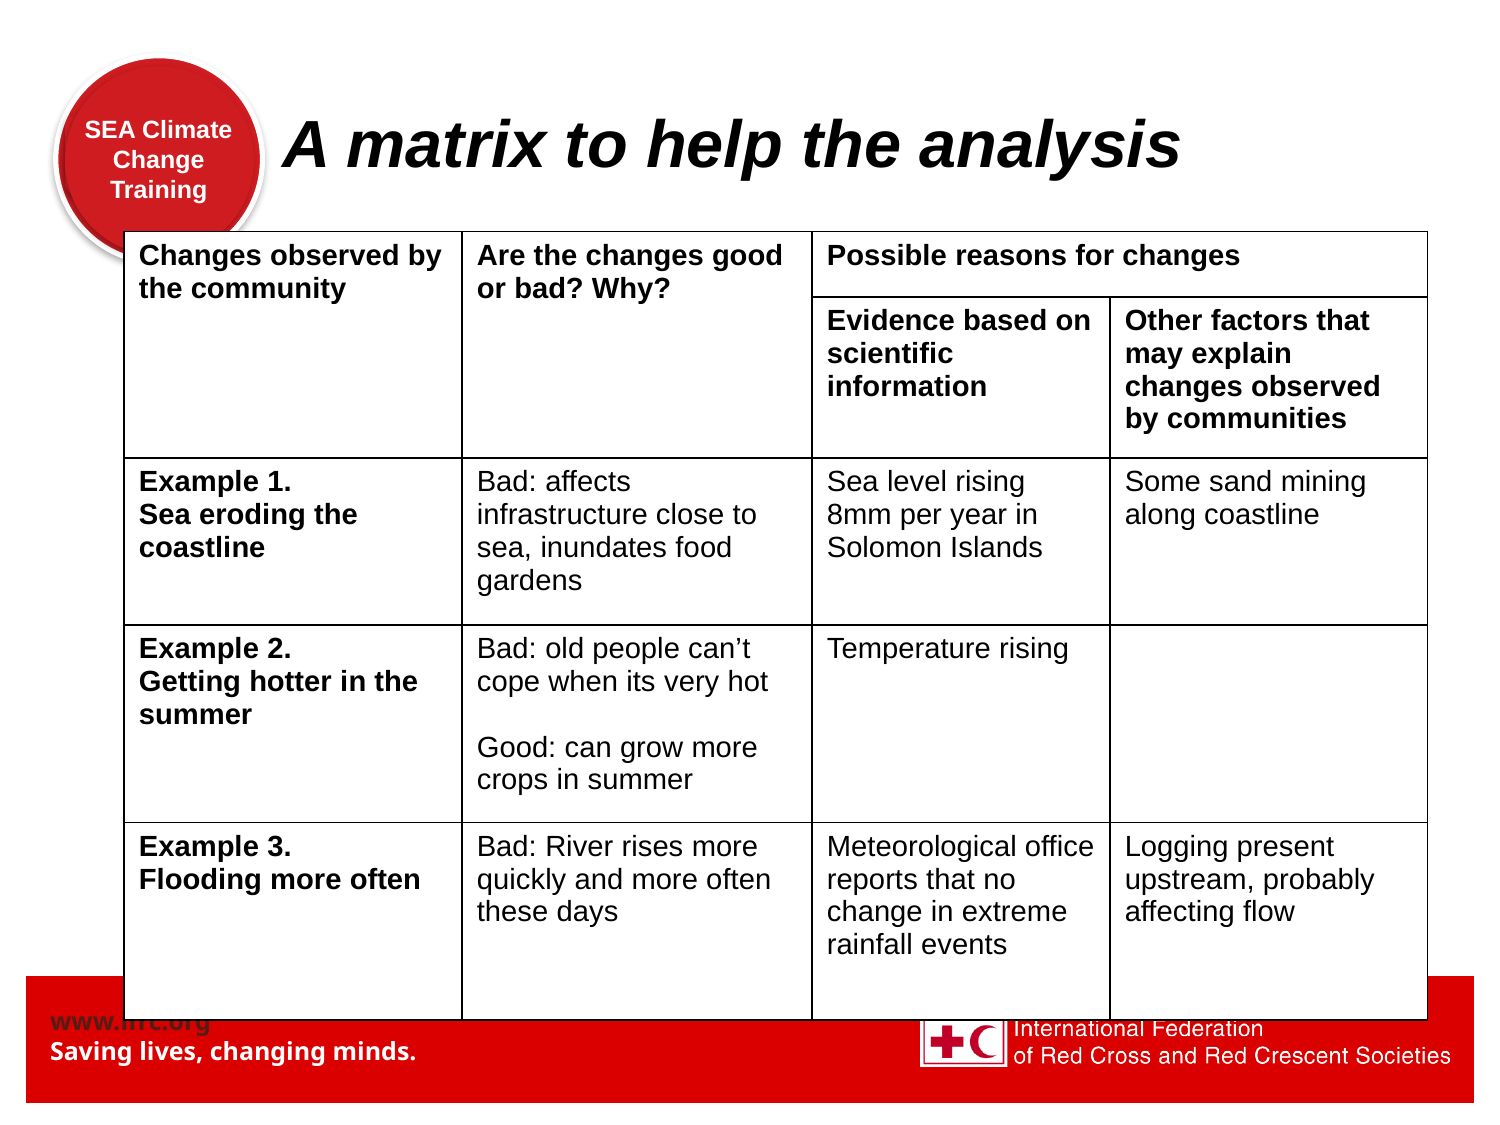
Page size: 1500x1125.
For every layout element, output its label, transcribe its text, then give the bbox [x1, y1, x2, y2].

text_box A matrix to help the analysis [267, 93, 1500, 208]
table_header Possible reasons for changes [813, 232, 1427, 296]
table_cell Bad: affects infrastructure close to sea, inundates food gardens [463, 459, 811, 624]
table_cell Other factors that may explain changes observed by communities [1111, 298, 1427, 457]
picture [920, 1016, 1450, 1067]
table_cell Sea level rising 8mm per year in Solomon Islands [813, 459, 1109, 624]
table_header Changes observed by the community [125, 232, 461, 457]
table_cell Logging present upstream, probably affecting flow [1111, 823, 1427, 1019]
table_cell Meteorological office reports that no change in extreme rainfall events [813, 823, 1109, 1019]
table_cell Example 2. Getting hotter in the summer [125, 626, 461, 822]
table_cell Example 1. Sea eroding the coastline [125, 459, 461, 624]
table_cell [1111, 626, 1427, 822]
table_cell Some sand mining along coastline [1111, 459, 1427, 624]
table_cell Evidence based on scientific information [813, 298, 1109, 457]
table_header Are the changes good or bad? Why? [463, 232, 811, 457]
table_cell Example 3. Flooding more often [125, 823, 461, 1019]
table_cell Bad: old people can’t cope when its very hot Good: can grow more crops in summer [463, 626, 811, 822]
table_cell Temperature rising [813, 626, 1109, 822]
table_cell Bad: River rises more quickly and more often these days [463, 823, 811, 1019]
